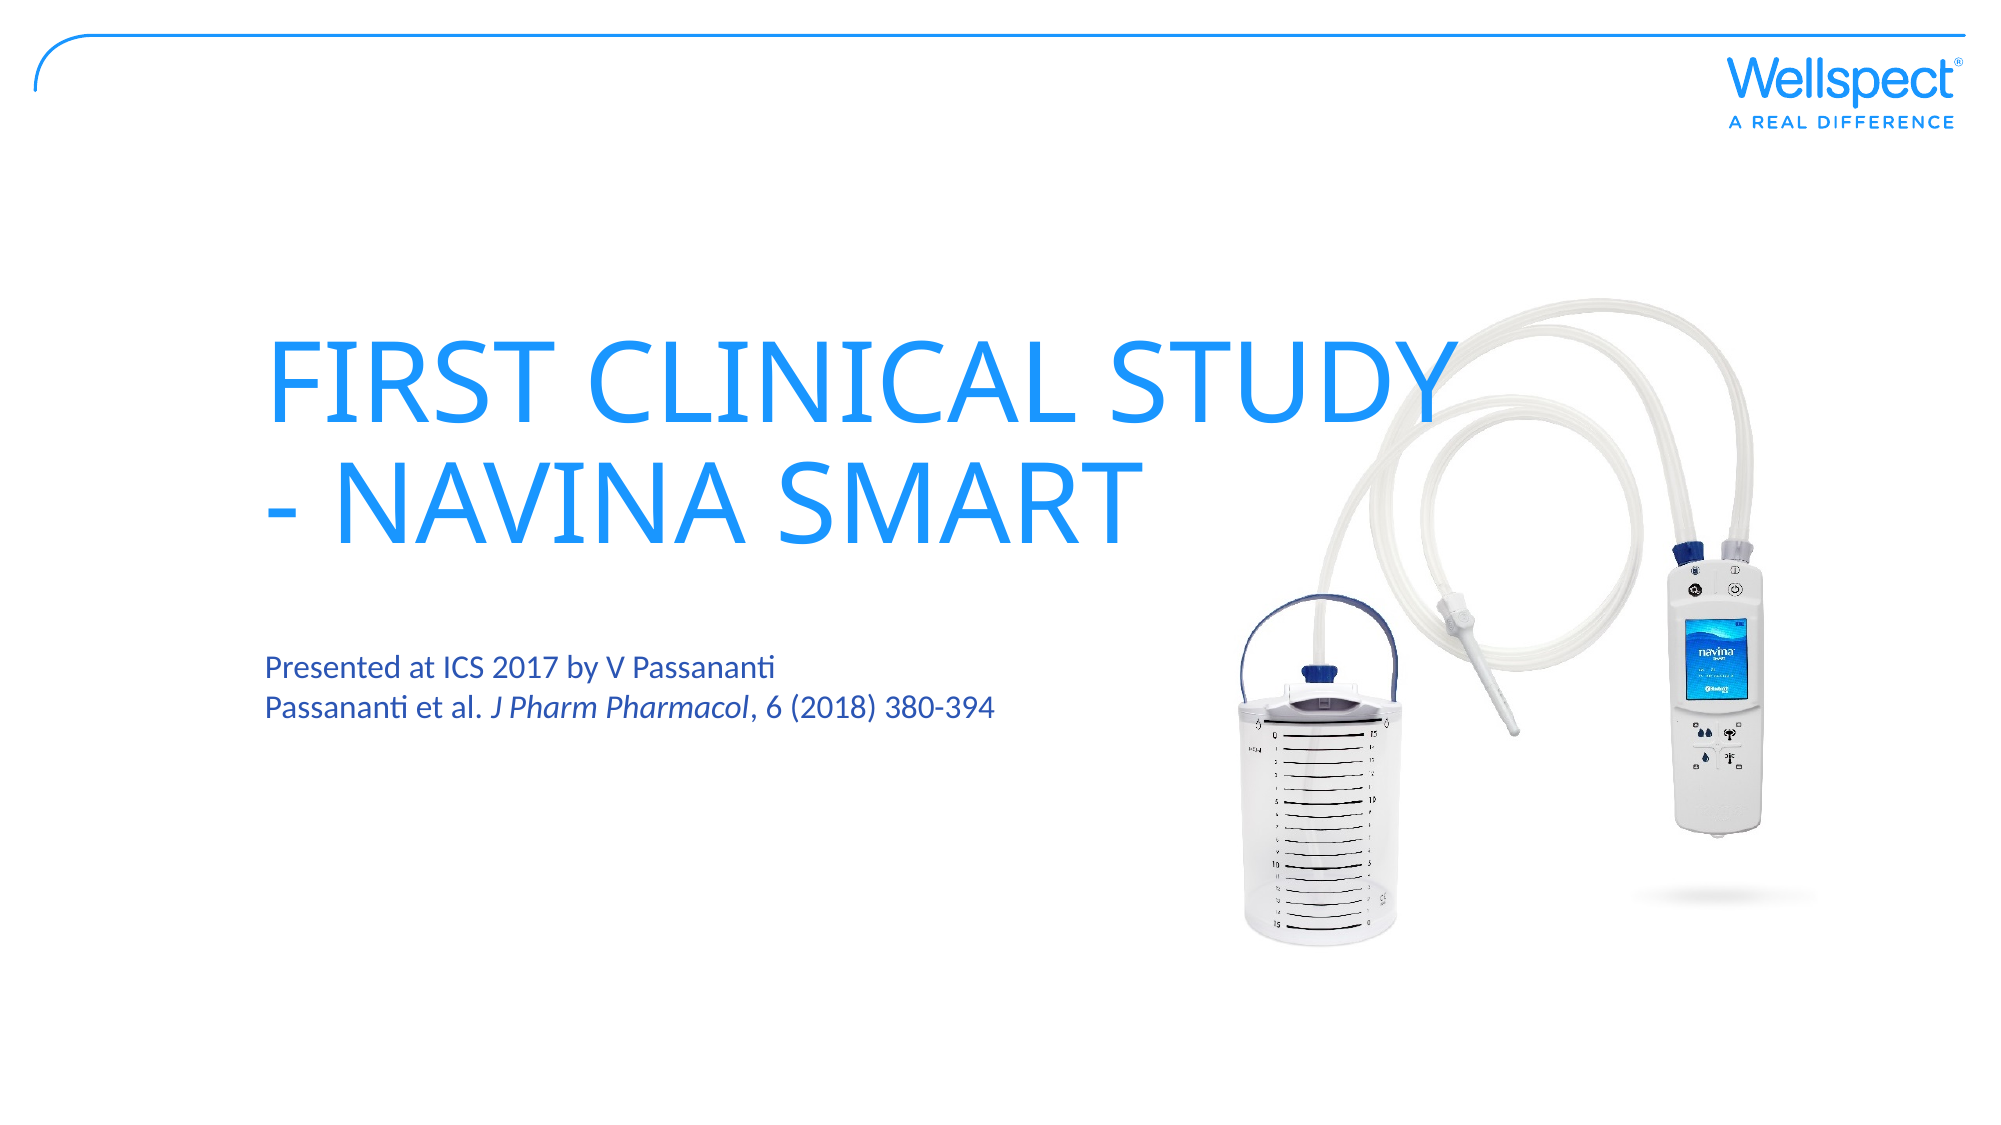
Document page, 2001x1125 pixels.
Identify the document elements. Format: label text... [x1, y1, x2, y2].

title FIRST CLINICAL STUDY - NAVINA SMART [249, 184, 1750, 576]
subtitle Presented at ICS 2017 by V Passananti Passananti et al. J Pharm Pharmacol, 6 (2018) 380-394 [249, 638, 1212, 910]
picture [1212, 254, 1818, 960]
